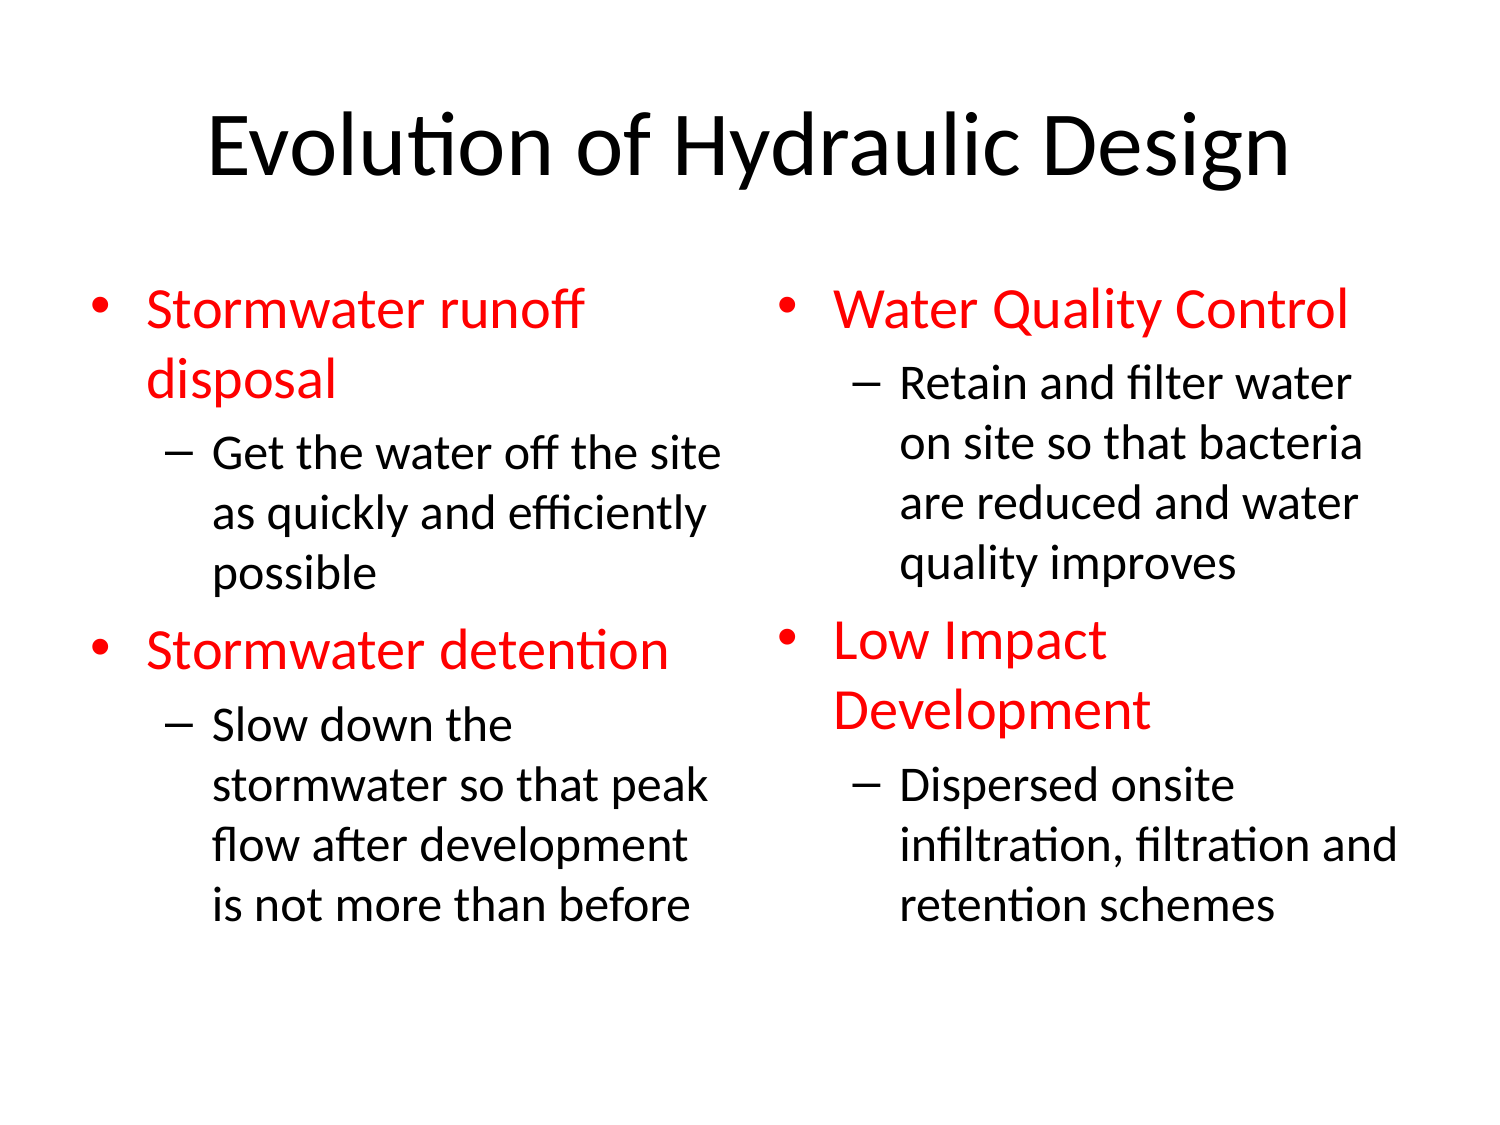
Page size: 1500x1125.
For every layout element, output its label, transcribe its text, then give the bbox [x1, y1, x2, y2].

list Stormwater runoff disposal Get the water off the site as quickly and efficiently possible Stormwater detention Slow down the stormwater so that peak flow after development is not more than before [75, 262, 738, 1005]
list Water Quality Control Retain and filter water on site so that bacteria are reduced and water quality improves Low Impact Development Dispersed onsite infiltration, filtration and retention schemes [762, 262, 1425, 1005]
title Evolution of Hydraulic Design [75, 45, 1425, 233]
